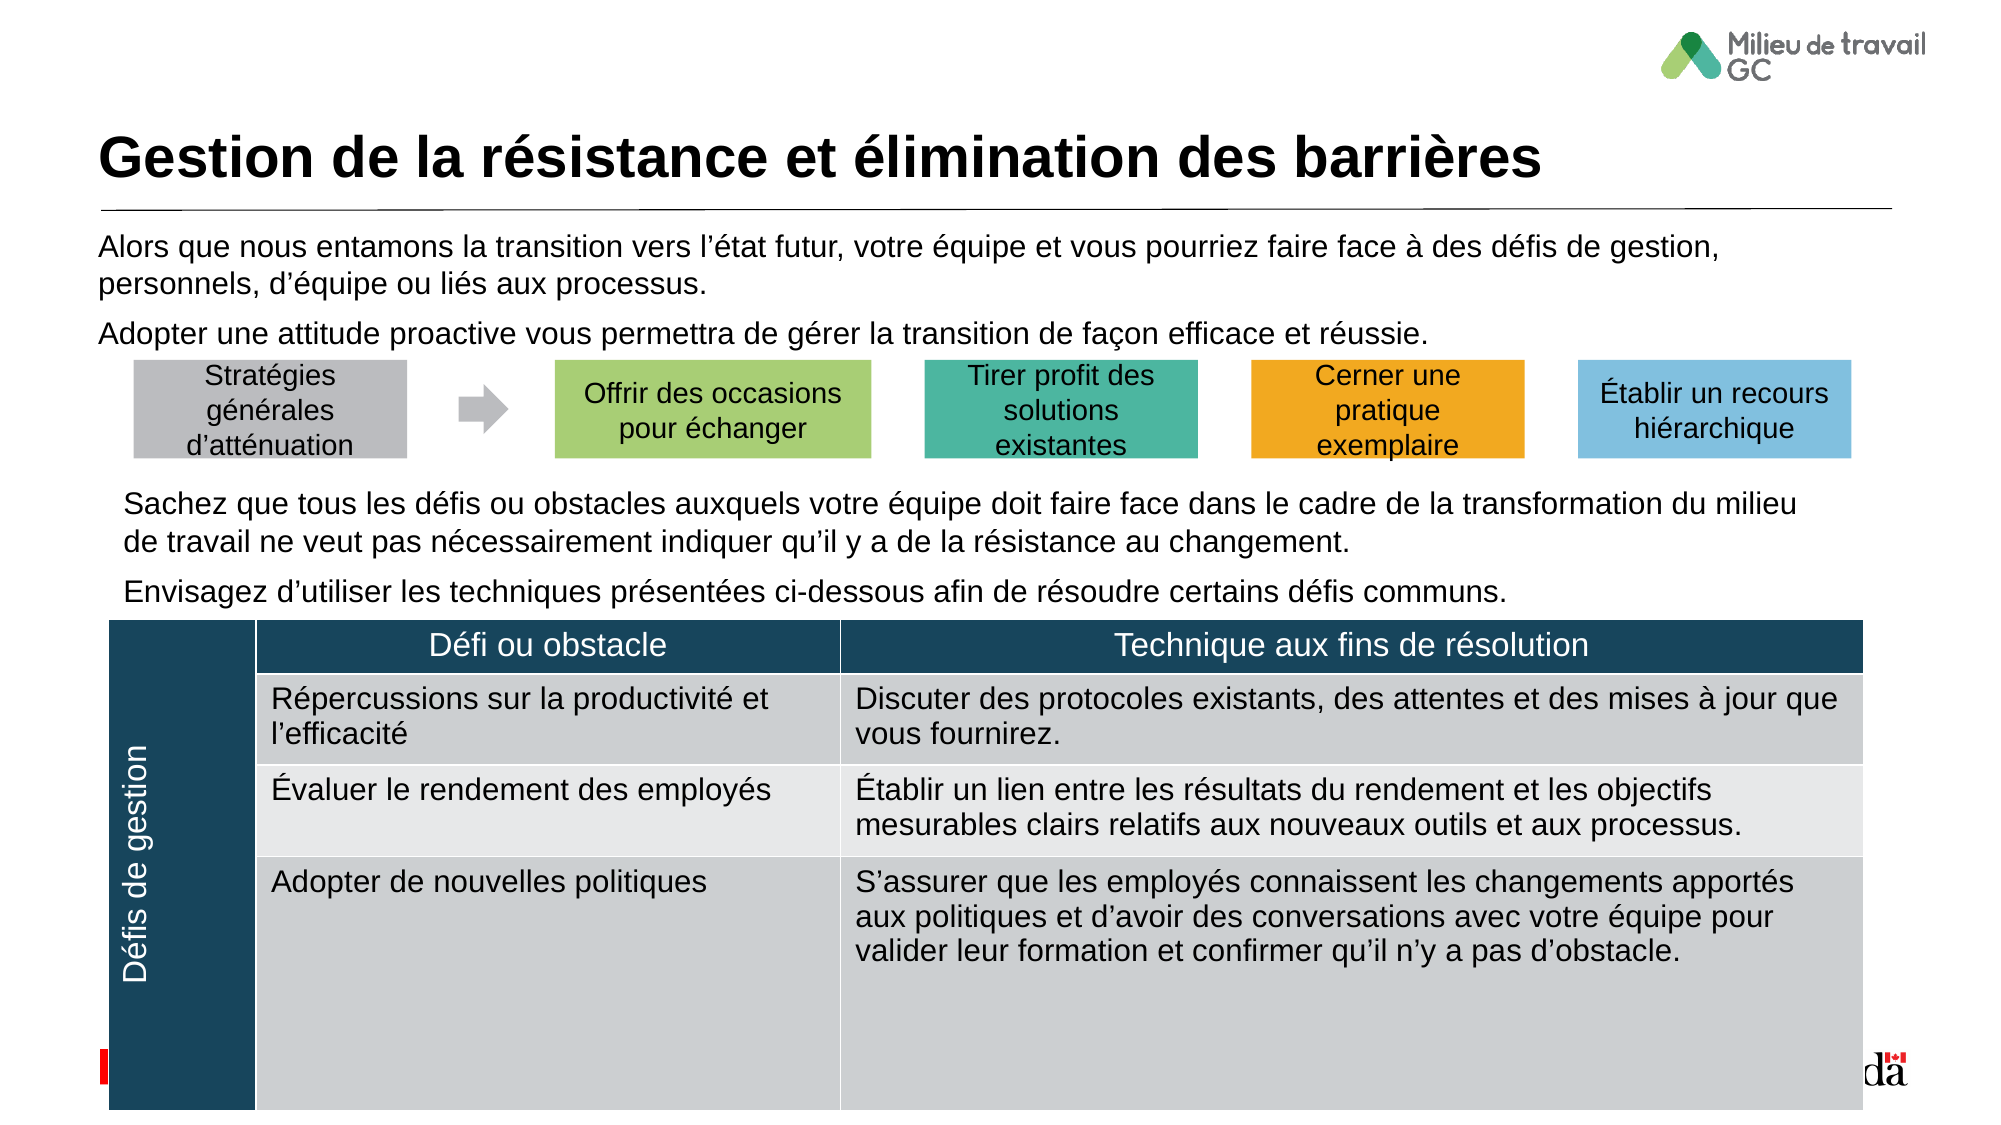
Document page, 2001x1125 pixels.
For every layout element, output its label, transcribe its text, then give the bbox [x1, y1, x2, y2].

picture [1661, 31, 1925, 81]
picture [100, 1049, 108, 1085]
table_cell Établir un lien entre les résultats du rendement et les objectifs mesurables clairs relatifs aux nouveaux outils et aux processus. [841, 766, 1863, 856]
text_box Alors que nous entamons la transition vers l’état futur, votre équipe et vous pourriez faire face à des défis de gestion, personnels, d’équipe ou liés aux processus. Adopter une attitude proactive vous permettra de gérer la transition de façon efficace et réussie. [83, 218, 1806, 358]
table_cell Adopter de nouvelles politiques [257, 857, 840, 1110]
table_cell Évaluer le rendement des employés [257, 766, 840, 856]
text_box Tirer profit des solutions existantes [924, 359, 1199, 459]
picture [1865, 1049, 1911, 1087]
table_header Technique aux fins de résolution [841, 620, 1863, 673]
text_box Cerner une pratique exemplaire [1250, 359, 1526, 459]
table_cell Répercussions sur la productivité et l’efficacité [257, 675, 840, 764]
text_box Stratégies générales d’atténuation [133, 359, 408, 459]
text_box Offrir des occasions pour échanger [554, 359, 872, 459]
title Gestion de la résistance et élimination des barrières [83, 90, 1889, 228]
table_header Défi ou obstacle [257, 620, 840, 673]
table_cell S’assurer que les employés connaissent les changements apportés aux politiques et d’avoir des conversations avec votre équipe pour valider leur formation et confirmer qu’il n’y a pas d’obstacle. [841, 857, 1863, 1110]
text_box Sachez que tous les défis ou obstacles auxquels votre équipe doit faire face dans le cadre de la transformation du milieu de travail ne veut pas nécessairement indiquer qu’il y a de la résistance au changement. Envisagez d’utiliser les techniques présentées ci-dessous afin de résoudre certains défis communs. [108, 476, 1831, 616]
text_box [457, 381, 511, 437]
table_header Défis de gestion [109, 620, 255, 1110]
table_cell Discuter des protocoles existants, des attentes et des mises à jour que vous fournirez. [841, 675, 1863, 764]
text_box Établir un recours hiérarchique [1577, 359, 1852, 459]
